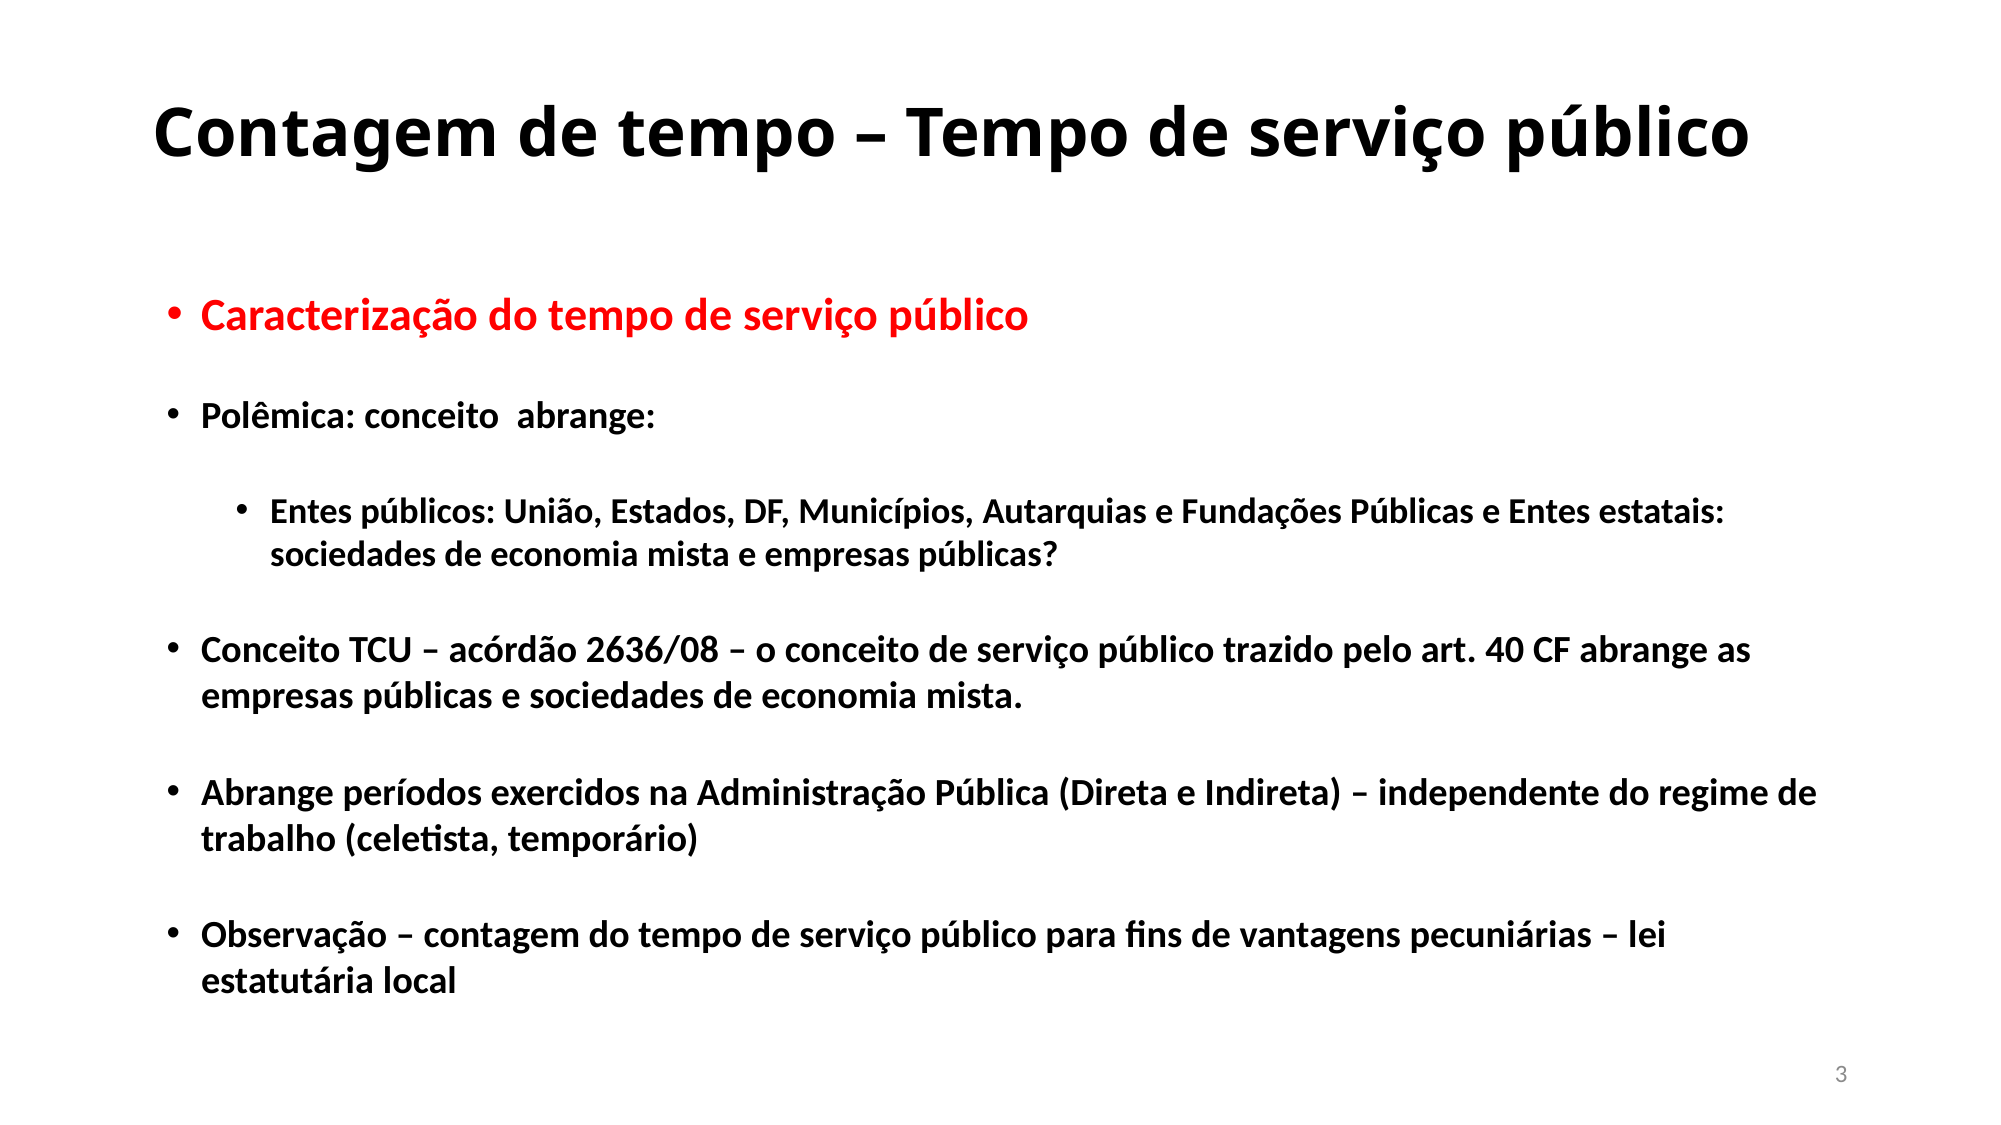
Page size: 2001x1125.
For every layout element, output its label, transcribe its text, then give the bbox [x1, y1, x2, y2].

title Contagem de tempo – Tempo de serviço público [137, 59, 1863, 277]
list Caracterização do tempo de serviço público Polêmica: conceito abrange: Entes públicos: União, Estados, DF, Municípios, Autarquias e Fundações Públicas e Entes estatais: sociedades de economia mista e empresas públicas? Conceito TCU – acórdão 2636/08 – o conceito de serviço público trazido pelo art. 40 CF abrange as empresas públicas e sociedades de economia mista. Abrange períodos exercidos na Administração Pública (Direta e Indireta) – independente do regime de trabalho (celetista, temporário) Observação – contagem do tempo de serviço público para fins de vantagens pecuniárias – lei estatutária local [82, 277, 1863, 1014]
slide_number 3 [1412, 1042, 1863, 1103]
